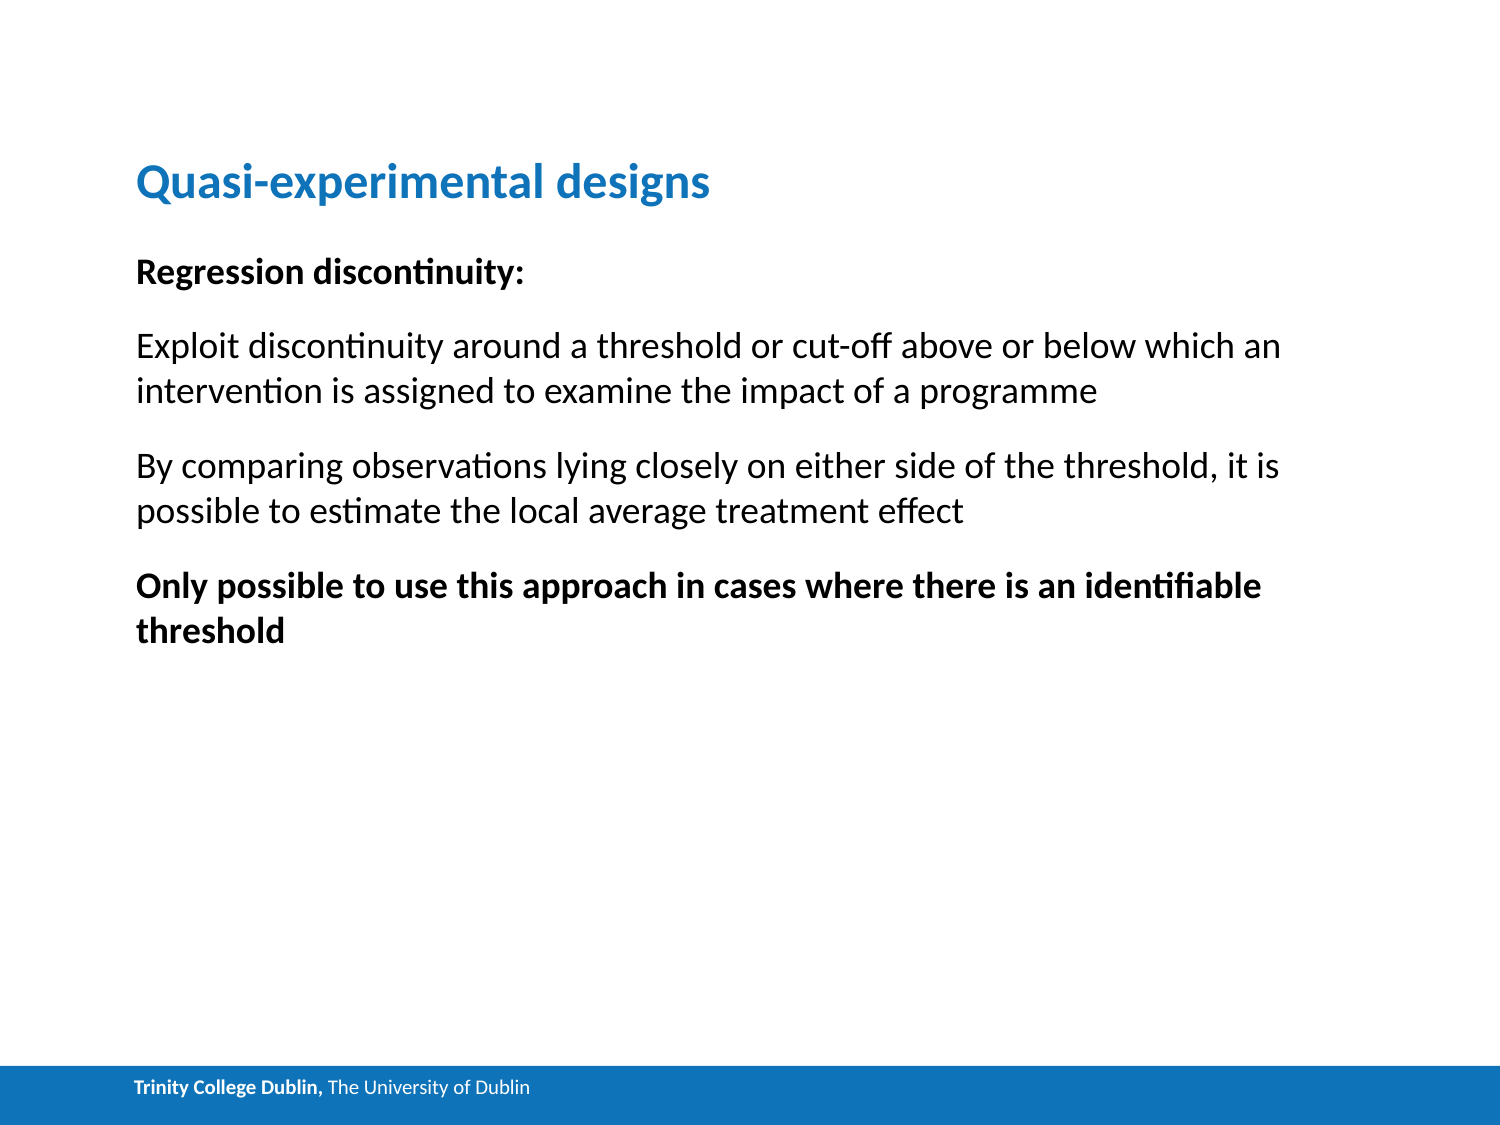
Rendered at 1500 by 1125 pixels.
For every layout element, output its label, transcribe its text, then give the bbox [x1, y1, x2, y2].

title Quasi-experimental designs [135, 116, 1189, 209]
list Regression discontinuity: Exploit discontinuity around a threshold or cut-off above or below which an intervention is assigned to examine the impact of a programme By comparing observations lying closely on either side of the threshold, it is possible to estimate the local average treatment effect Only possible to use this approach in cases where there is an identifiable threshold [135, 246, 1367, 899]
